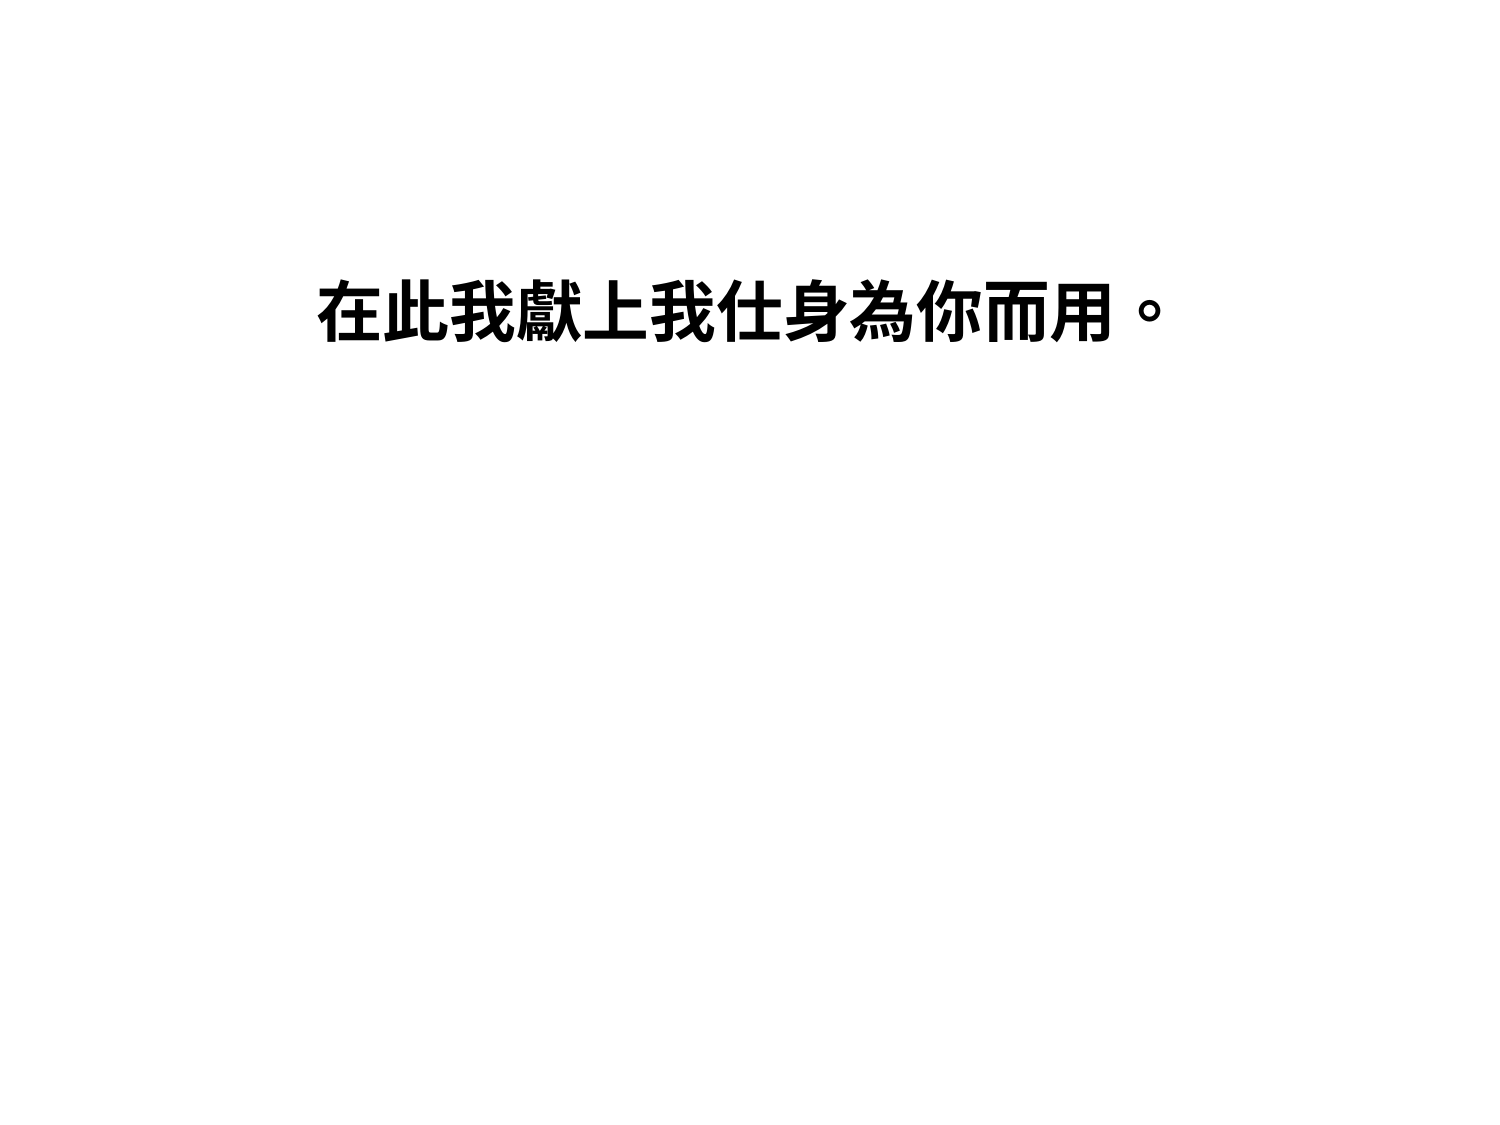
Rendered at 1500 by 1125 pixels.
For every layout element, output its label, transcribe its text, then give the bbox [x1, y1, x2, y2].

list 在此我獻上我仕身為你而用。 [75, 262, 1425, 1005]
